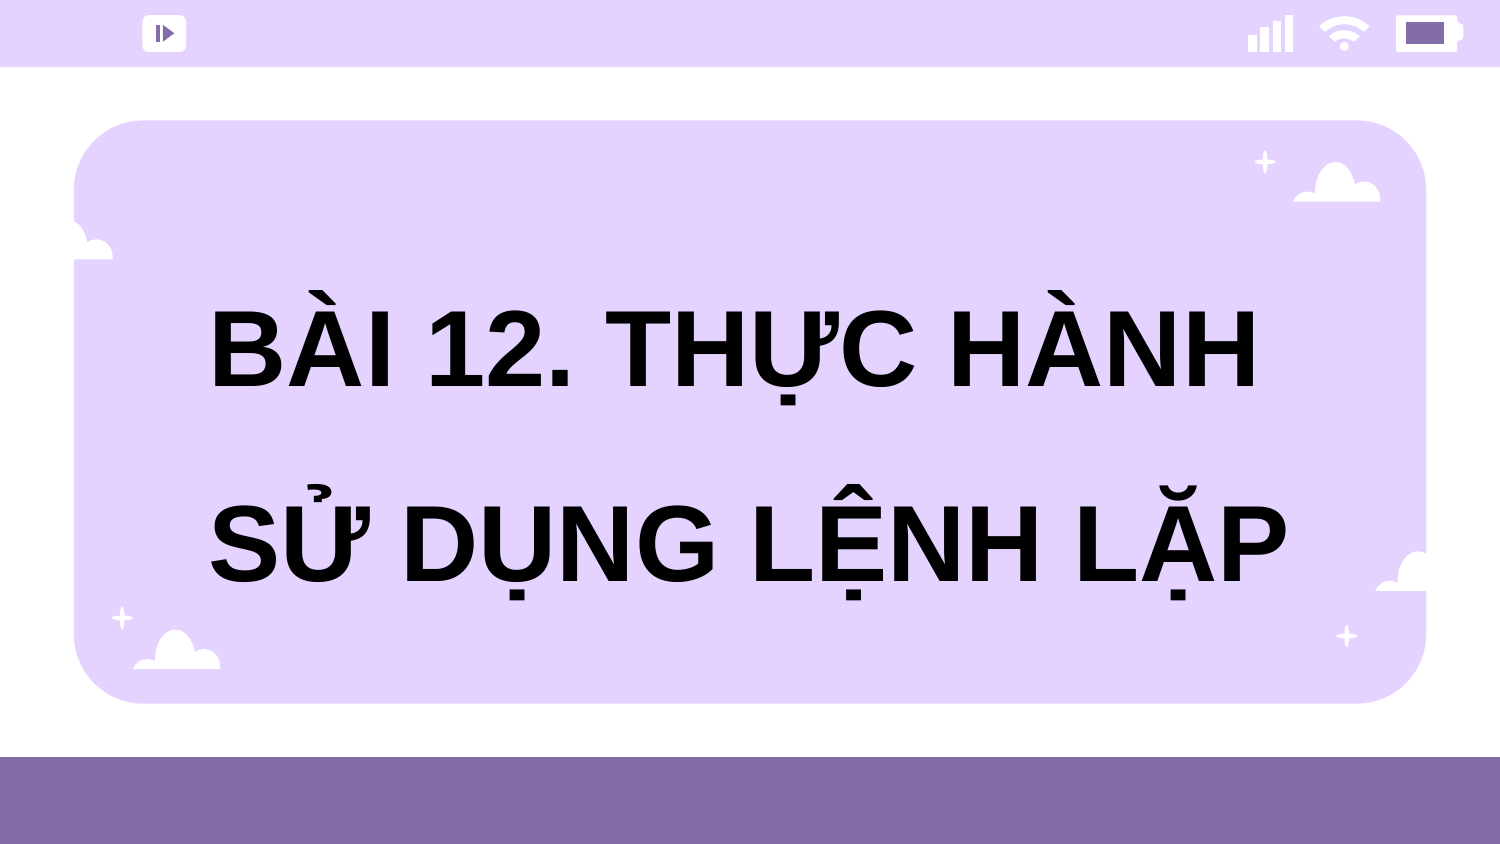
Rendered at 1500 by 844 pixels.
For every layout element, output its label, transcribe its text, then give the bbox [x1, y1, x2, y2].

text_box BÀI 12. THỰC HÀNH SỬ DỤNG LỆNH LẶP [0, 206, 1500, 611]
text_box [111, 611, 133, 630]
text_box [1254, 150, 1276, 174]
text_box [1336, 624, 1358, 648]
text_box [1292, 162, 1381, 202]
text_box [132, 629, 221, 670]
